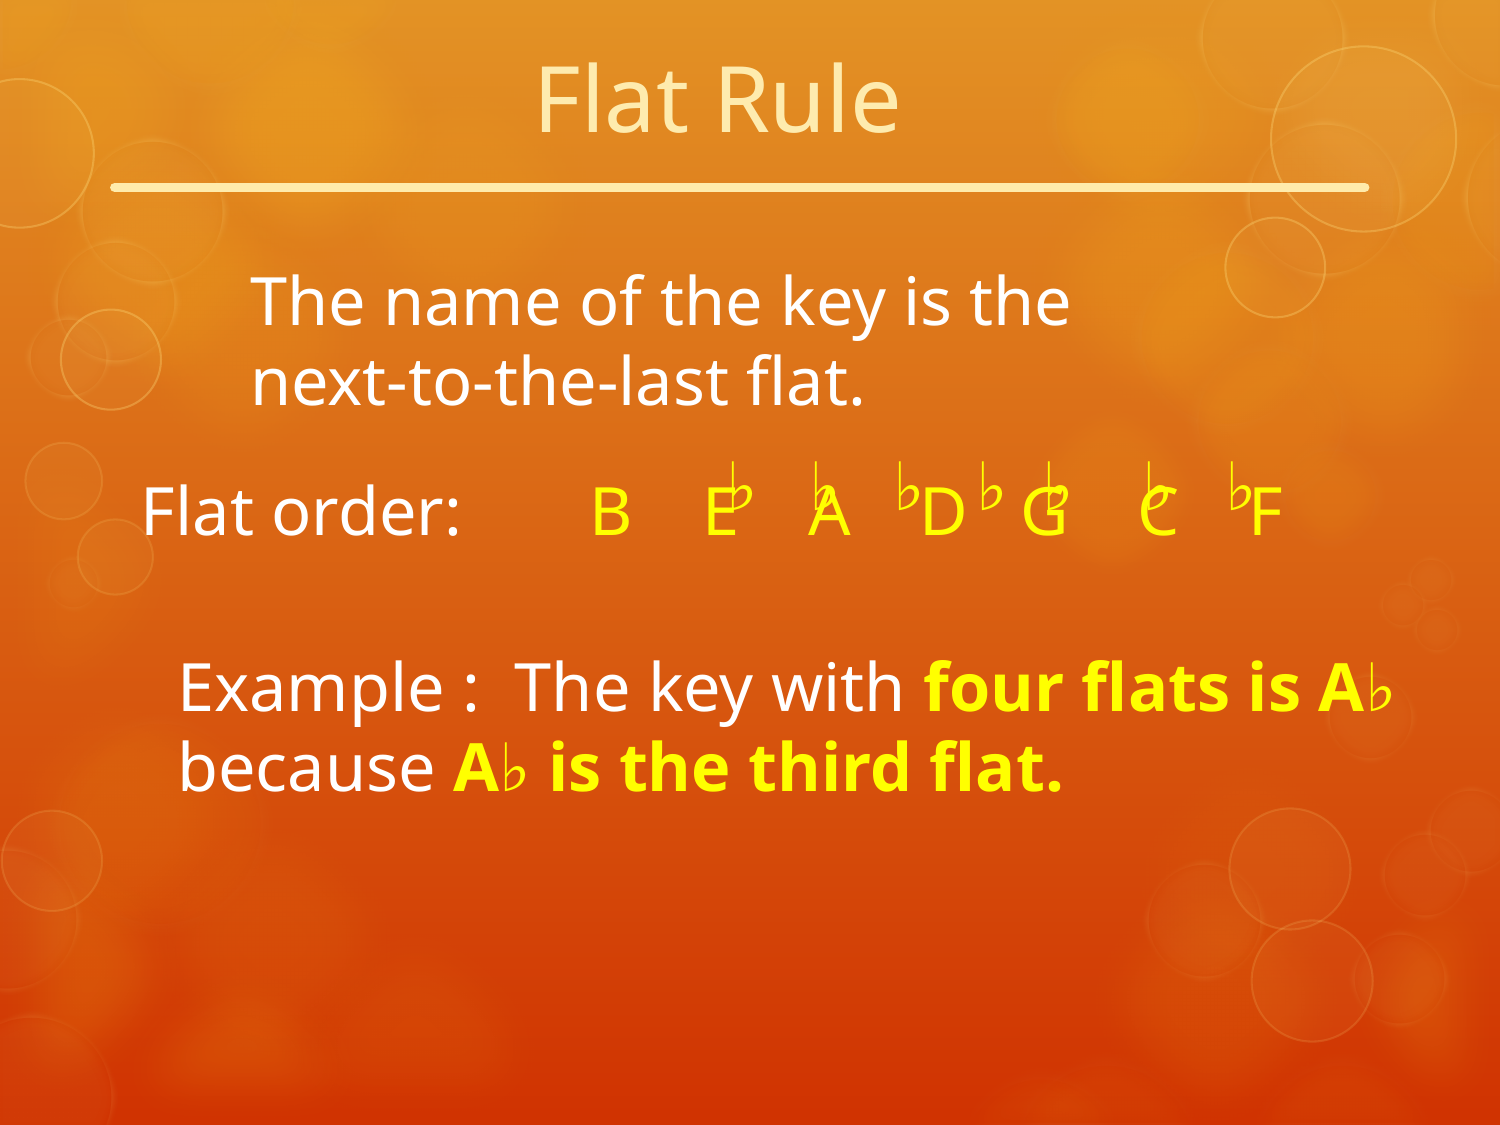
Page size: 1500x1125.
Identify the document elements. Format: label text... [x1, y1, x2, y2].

text_box The name of the key is the next-to-the-last flat. [235, 251, 1244, 427]
text_box Flat Rule [518, 33, 918, 159]
text_box Example : The key with four flats is A♭ because A♭ is the third flat. [162, 637, 1413, 813]
text_box Flat order: [126, 461, 478, 557]
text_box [486, 436, 1460, 558]
